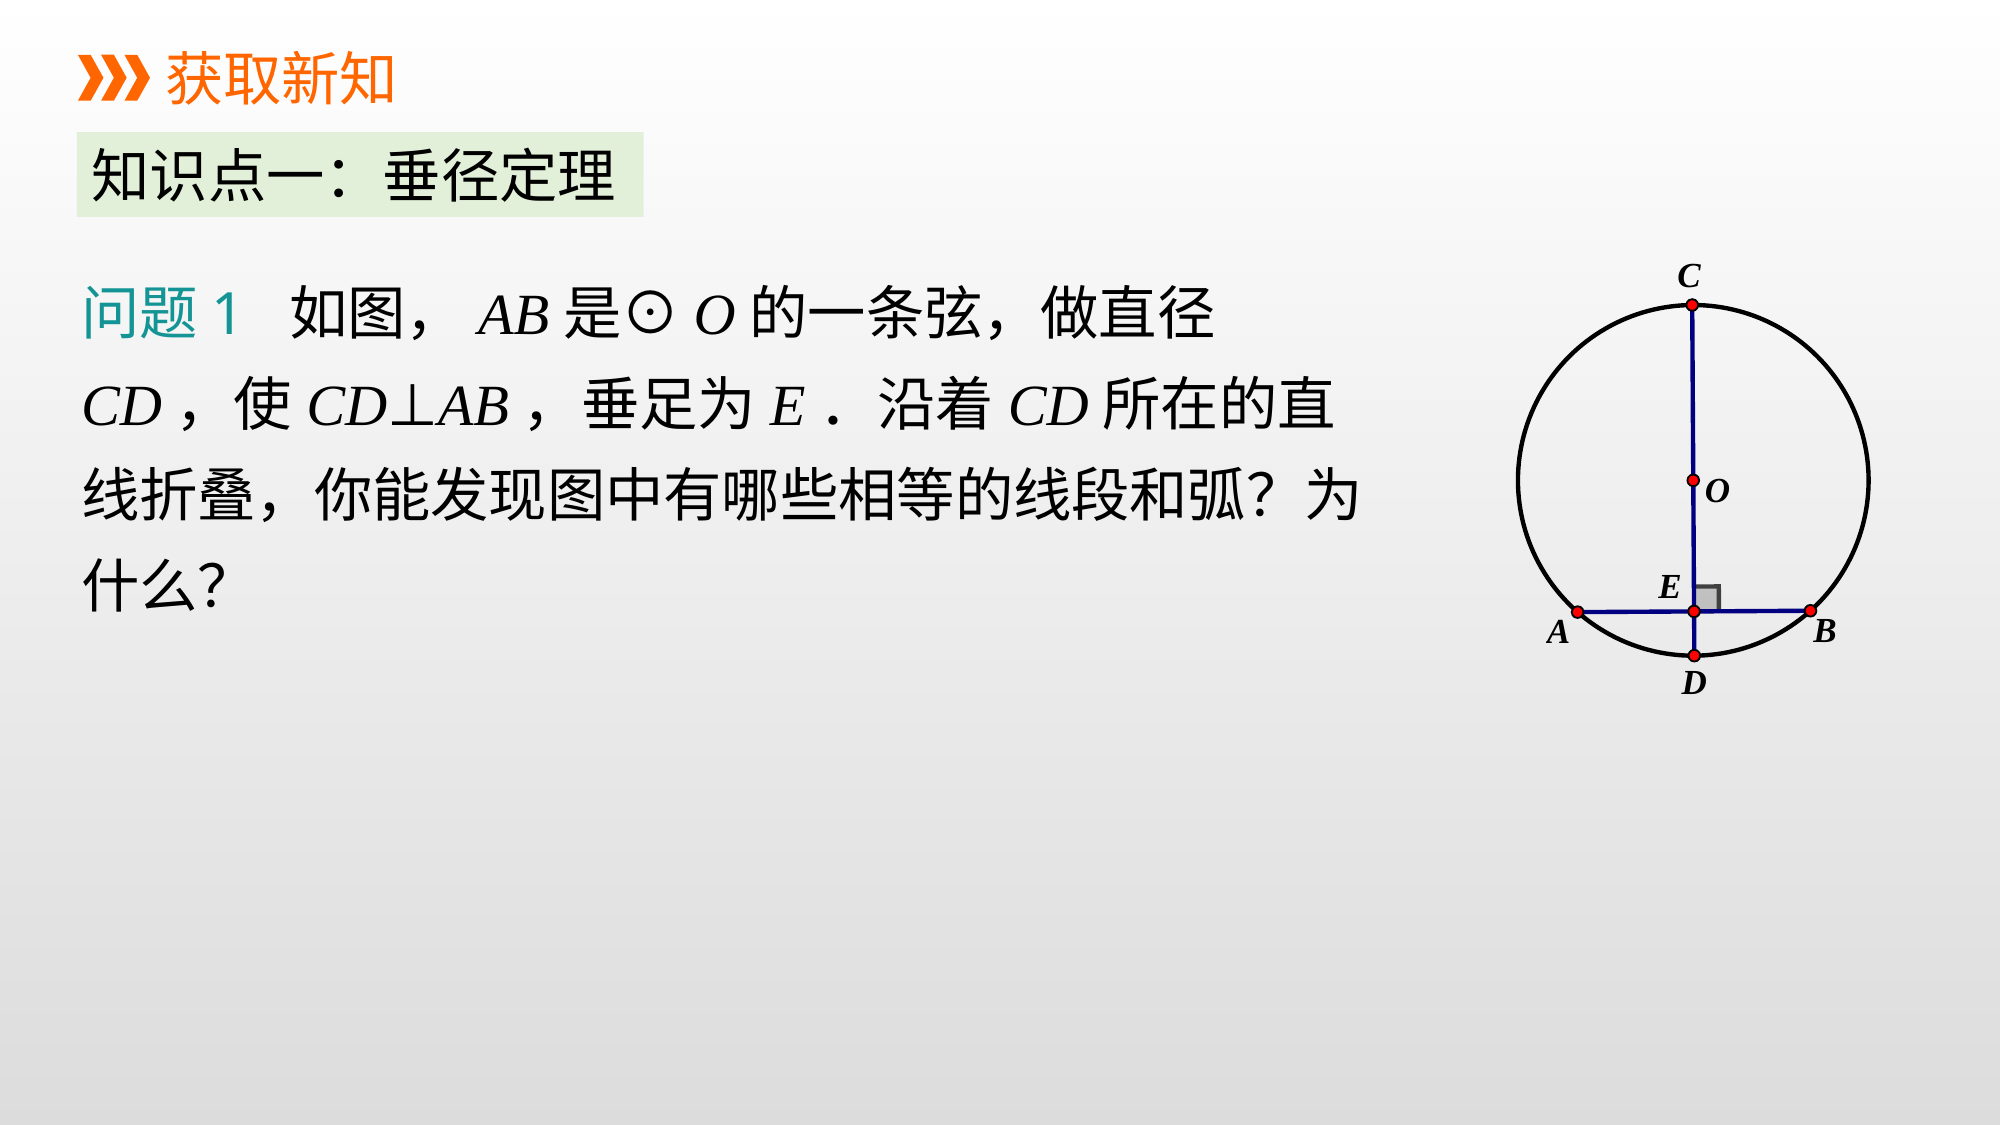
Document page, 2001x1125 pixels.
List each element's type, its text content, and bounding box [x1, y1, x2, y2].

text_box 问题1 如图，AB是⊙O的一条弦，做直径CD，使CD⊥AB，垂足为E．沿着CD所在的直线折叠，你能发现图中有哪些相等的线段和弧？为什么？ [66, 247, 1386, 627]
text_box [77, 34, 414, 121]
text_box 知识点一：垂径定理 [76, 132, 644, 217]
picture [1502, 241, 1884, 720]
